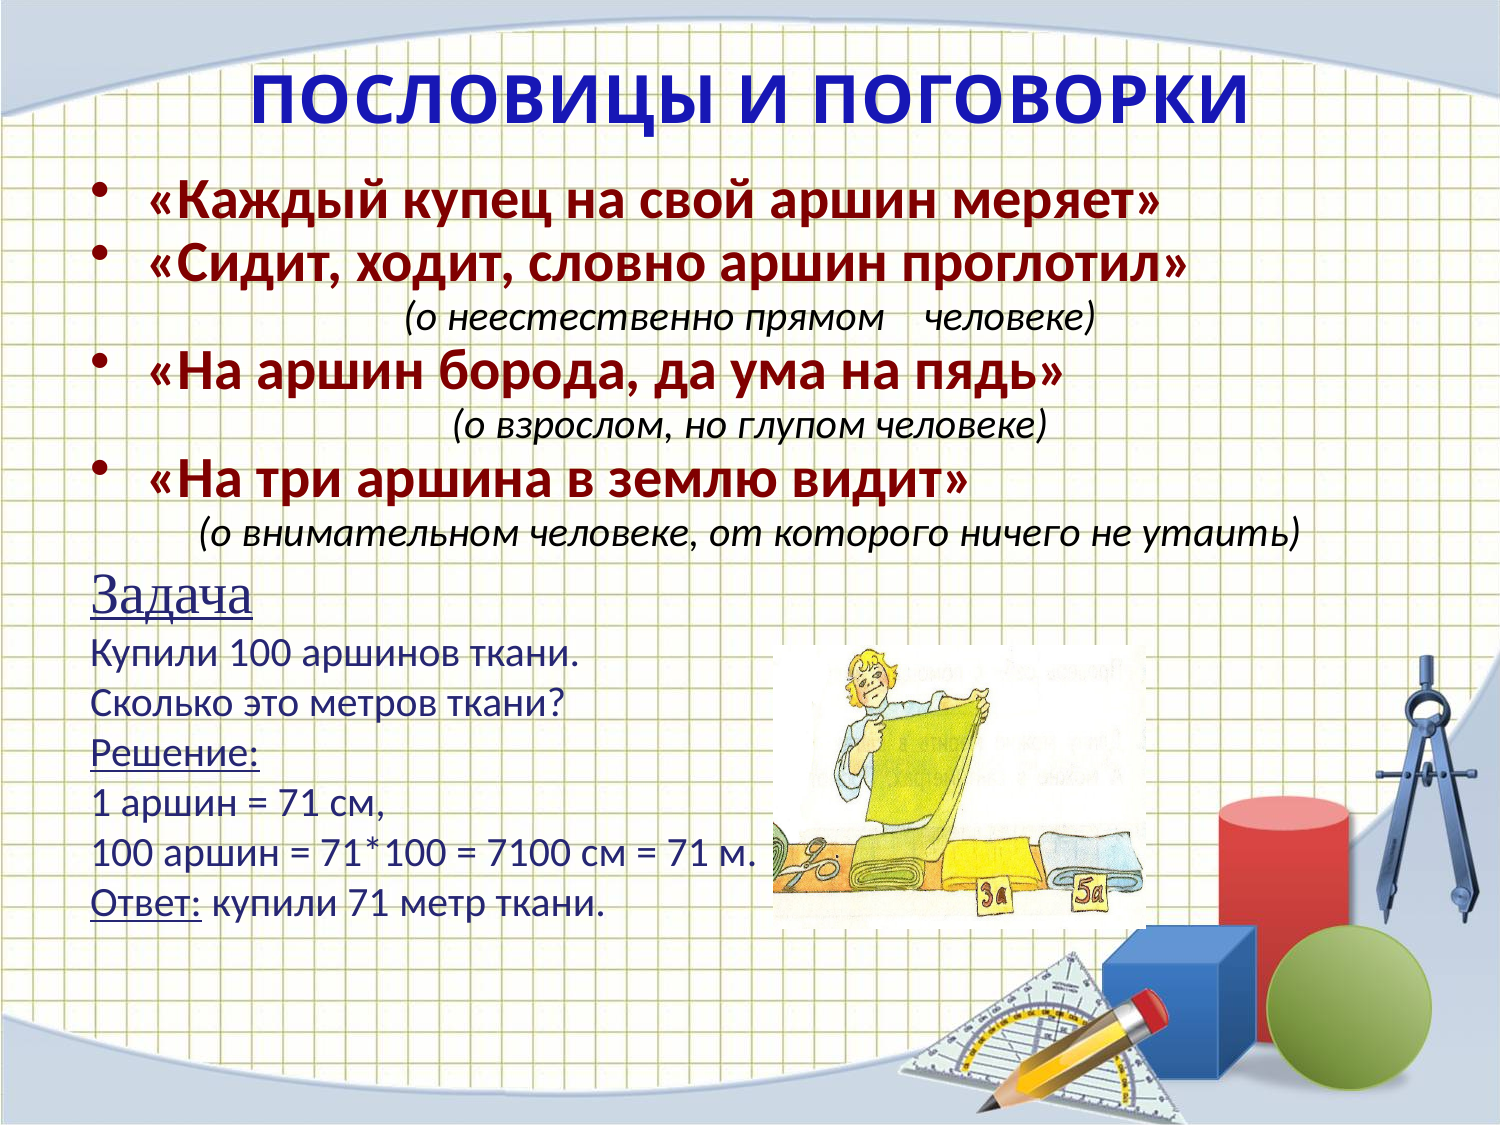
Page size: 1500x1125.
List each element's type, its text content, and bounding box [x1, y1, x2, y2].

title ПОСЛОВИЦЫ И ПОГОВОРКИ [75, 45, 1425, 149]
list «Каждый купец на свой аршин меряет» «Сидит, ходит, словно аршин проглотил» (о неестественно прямом человеке) «На аршин борода, да ума на пядь» (о взрослом, но глупом человеке) «На три аршина в землю видит» (о внимательном человеке, от которого ничего не утаить) Задача Купили 100 аршинов ткани. Сколько это метров ткани? Решение: 1 аршин = 71 см, 100 аршин = 71*100 = 7100 см = 71 м. Ответ: купили 71 метр ткани. [75, 160, 1425, 1047]
picture [0, 0, 1500, 1125]
